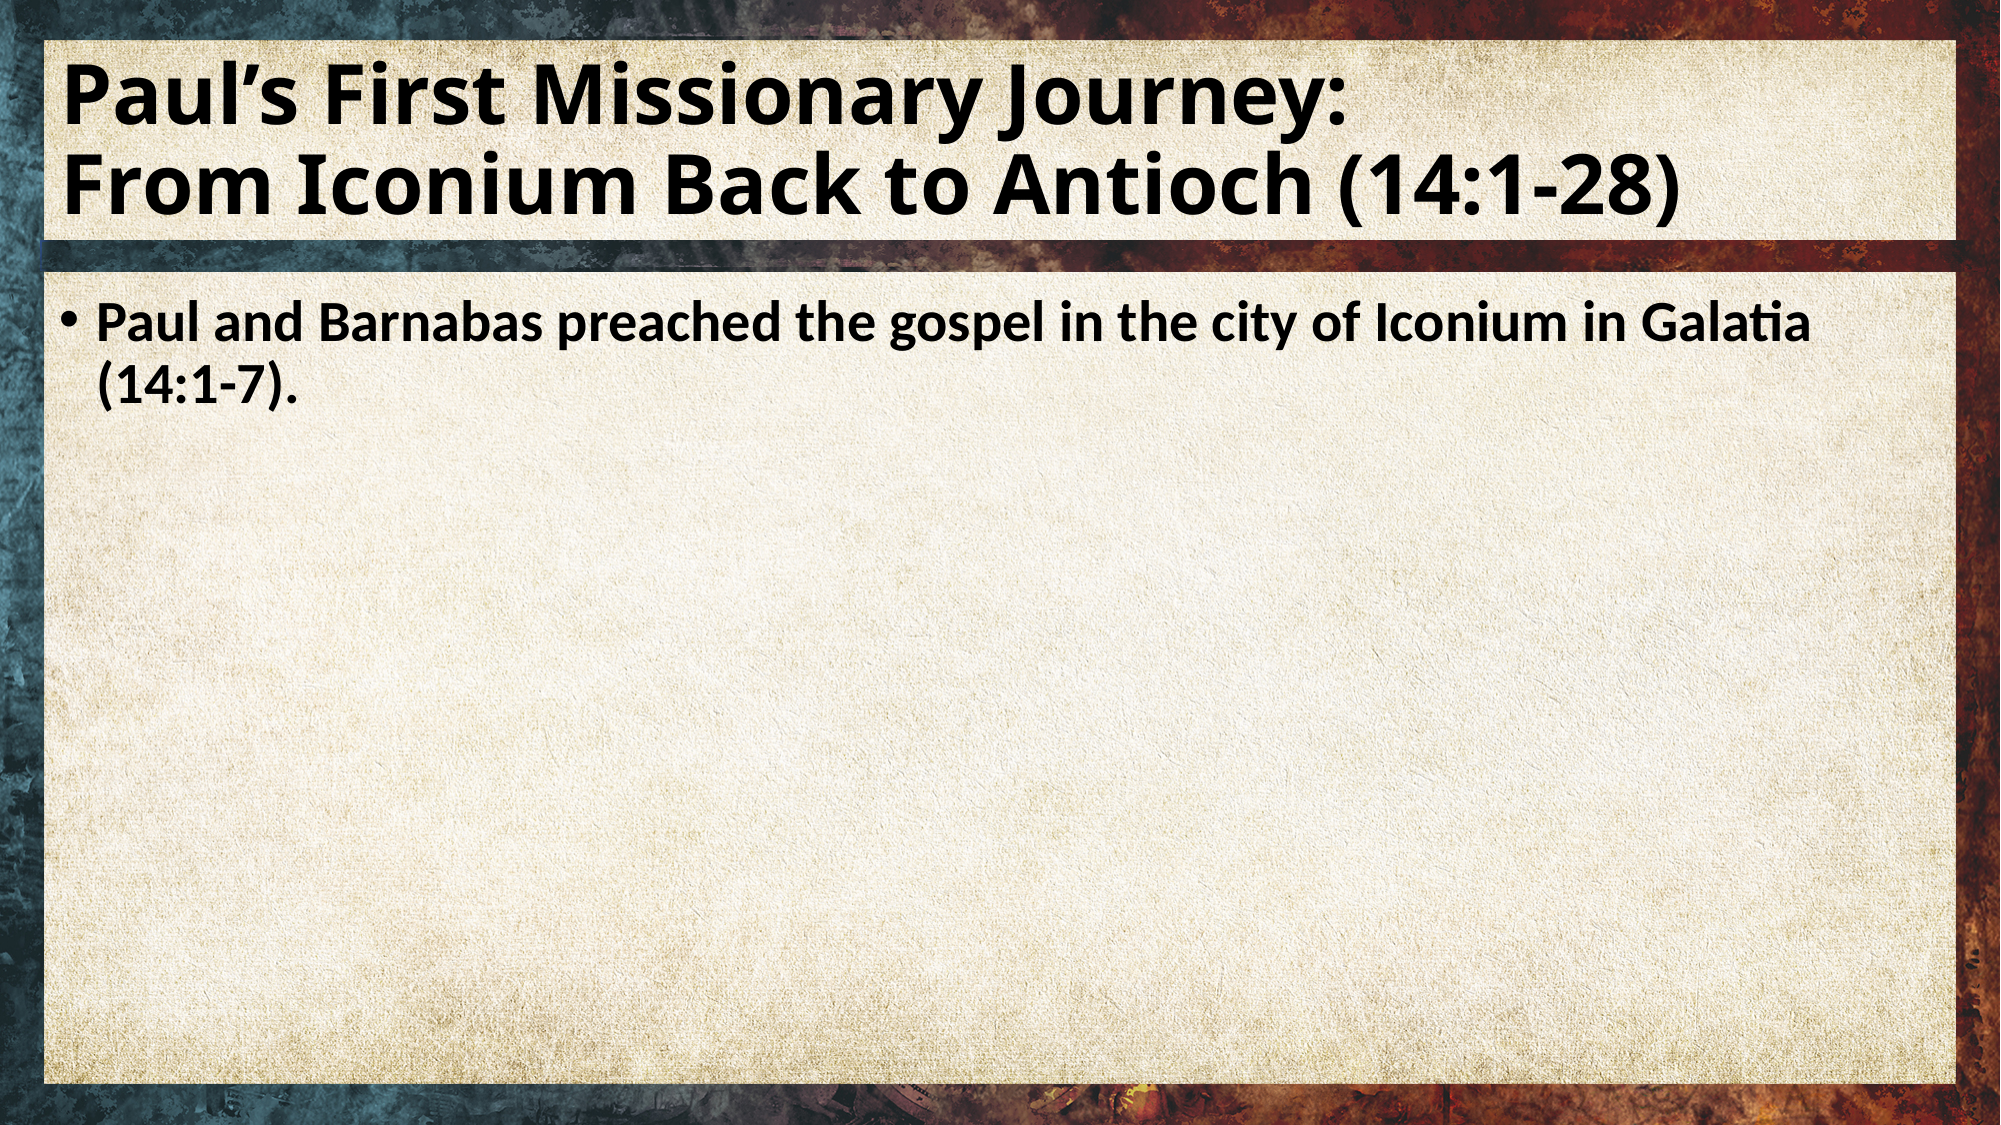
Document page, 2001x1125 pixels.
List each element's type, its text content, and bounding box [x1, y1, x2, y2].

picture [0, 0, 2000, 1125]
list Paul and Barnabas preached the gospel in the city of Iconium in Galatia (14:1-7). [44, 283, 1955, 1085]
title Paul’s First Missionary Journey: From Iconium Back to Antioch (14:1-28) [45, 42, 1956, 243]
